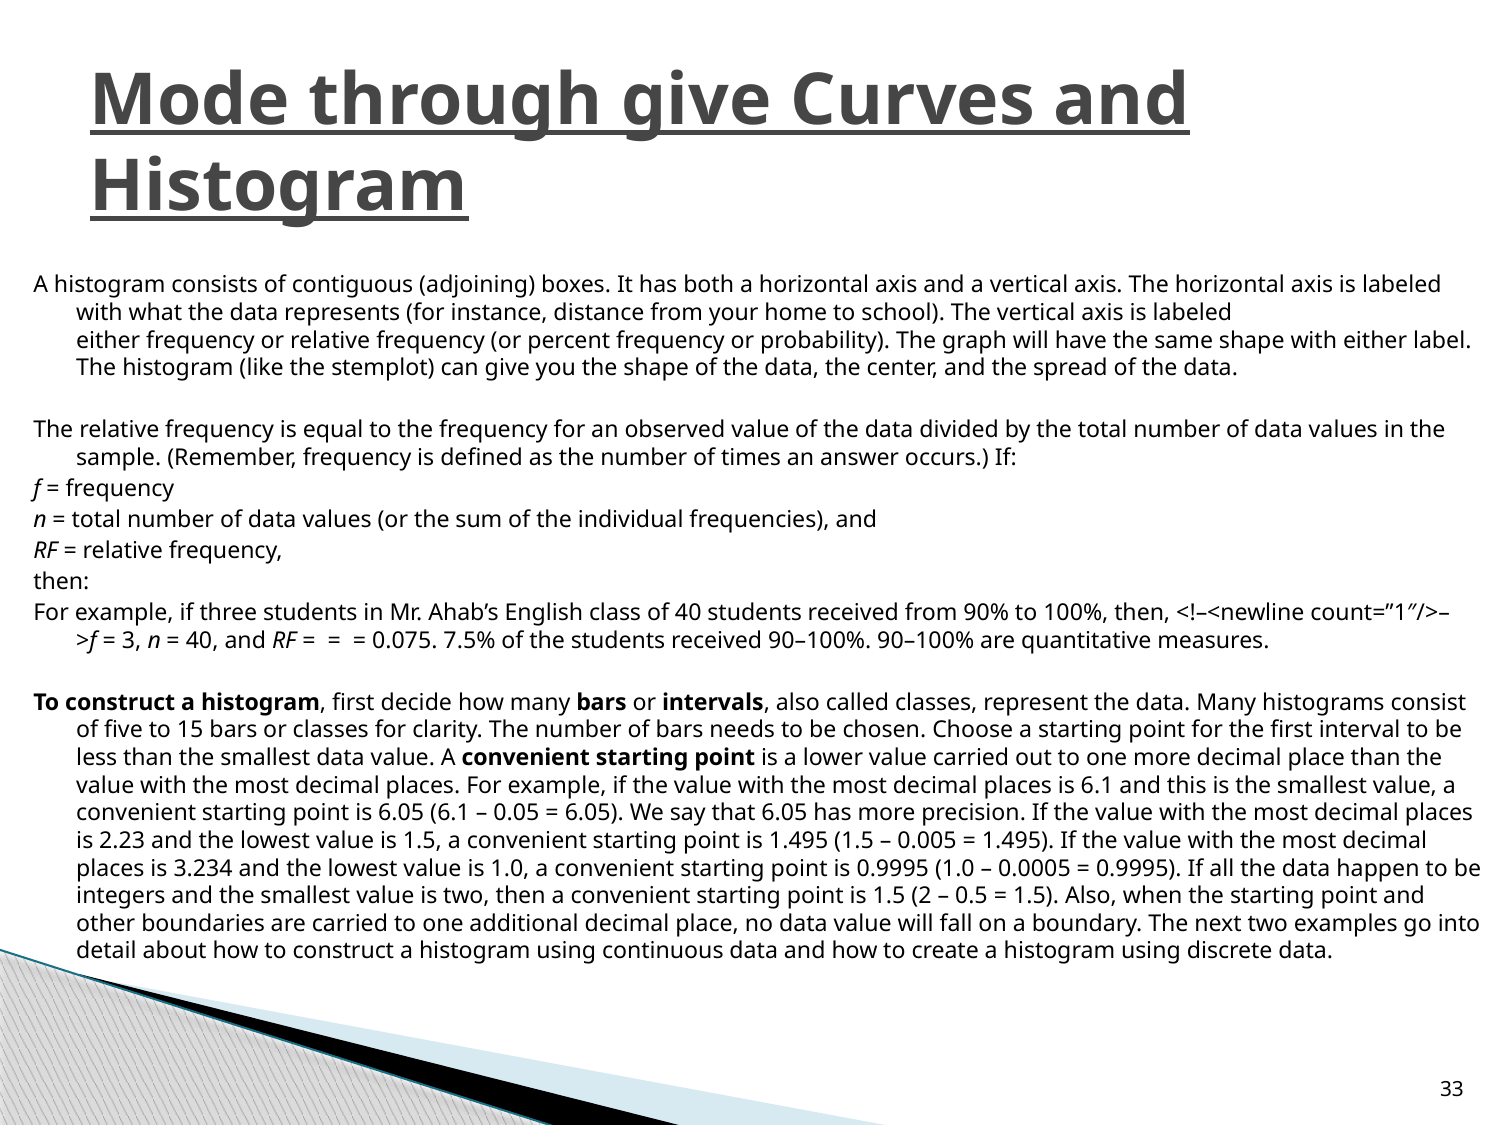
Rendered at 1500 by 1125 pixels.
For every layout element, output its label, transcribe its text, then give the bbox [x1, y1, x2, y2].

list A histogram consists of contiguous (adjoining) boxes. It has both a horizontal axis and a vertical axis. The horizontal axis is labeled with what the data represents (for instance, distance from your home to school). The vertical axis is labeled either frequency or relative frequency (or percent frequency or probability). The graph will have the same shape with either label. The histogram (like the stemplot) can give you the shape of the data, the center, and the spread of the data. The relative frequency is equal to the frequency for an observed value of the data divided by the total number of data values in the sample. (Remember, frequency is defined as the number of times an answer occurs.) If: f = frequency n = total number of data values (or the sum of the individual frequencies), and RF = relative frequency, then: For example, if three students in Mr. Ahab’s English class of 40 students received from 90% to 100%, then, <!–<newline count=”1″/>–>f = 3, n = 40, and RF = = = 0.075. 7.5% of the students received 90–100%. 90–100% are quantitative measures. To construct a histogram, first decide how many bars or intervals, also called classes, represent the data. Many histograms consist of five to 15 bars or classes for clarity. The number of bars needs to be chosen. Choose a starting point for the first interval to be less than the smallest data value. A convenient starting point is a lower value carried out to one more decimal place than the value with the most decimal places. For example, if the value with the most decimal places is 6.1 and this is the smallest value, a convenient starting point is 6.05 (6.1 – 0.05 = 6.05). We say that 6.05 has more precision. If the value with the most decimal places is 2.23 and the lowest value is 1.5, a convenient starting point is 1.495 (1.5 – 0.005 = 1.495). If the value with the most decimal places is 3.234 and the lowest value is 1.0, a convenient starting point is 0.9995 (1.0 – 0.0005 = 0.9995). If all the data happen to be integers and the smallest value is two, then a convenient starting point is 1.5 (2 – 0.5 = 1.5). Also, when the starting point and other boundaries are carried to one additional decimal place, no data value will fall on a boundary. The next two examples go into detail about how to construct a histogram using continuous data and how to create a histogram using discrete data. [0, 262, 1500, 1005]
slide_number 33 [1418, 1051, 1479, 1112]
title Mode through give Curves and Histogram [75, 45, 1425, 233]
